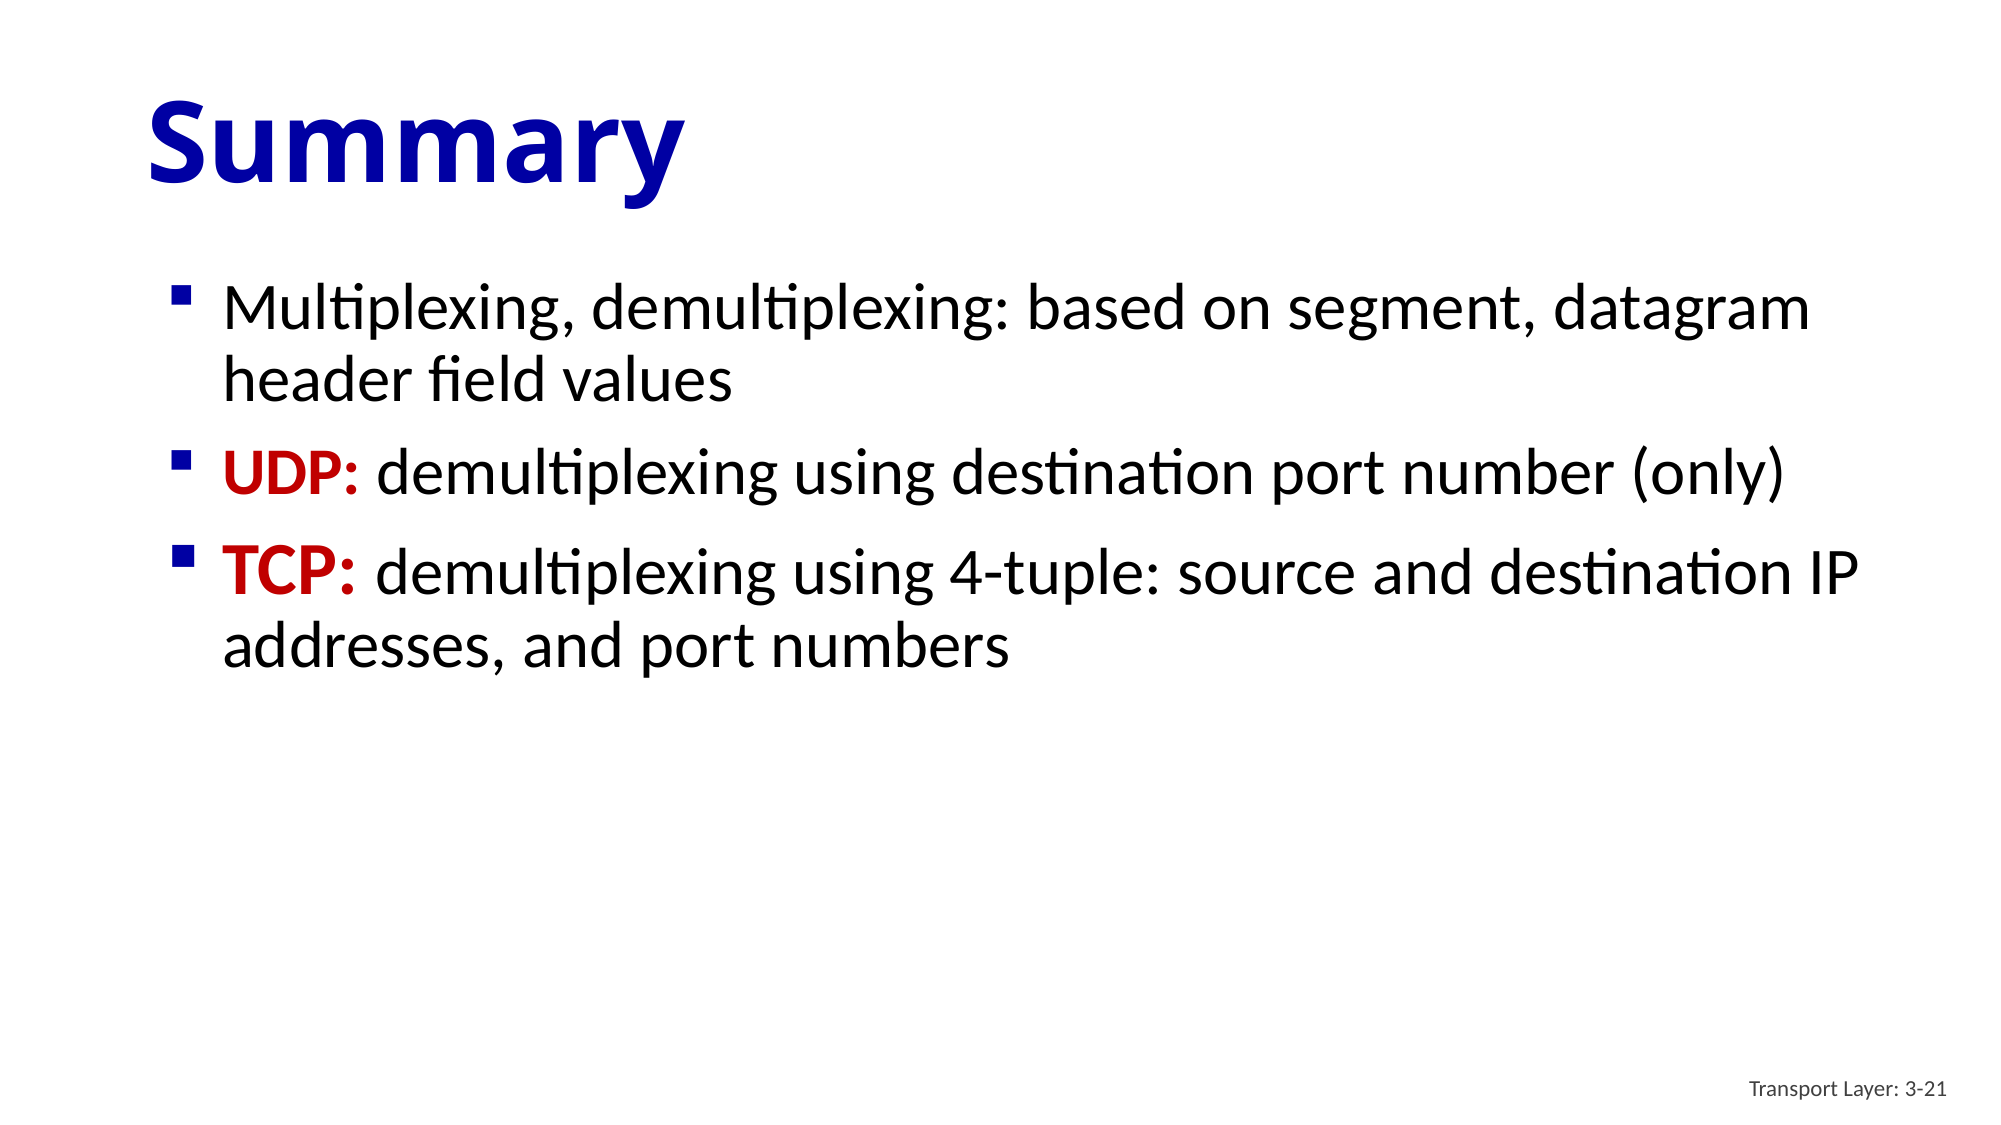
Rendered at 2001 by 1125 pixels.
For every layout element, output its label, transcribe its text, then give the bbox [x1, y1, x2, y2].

text_box Multiplexing, demultiplexing: based on segment, datagram header field values UDP: demultiplexing using destination port number (only) TCP: demultiplexing using 4-tuple: source and destination IP addresses, and port numbers [131, 264, 1952, 1125]
slide_number Transport Layer: 3-21 [1512, 1056, 1963, 1117]
title Summary [131, 47, 1952, 246]
